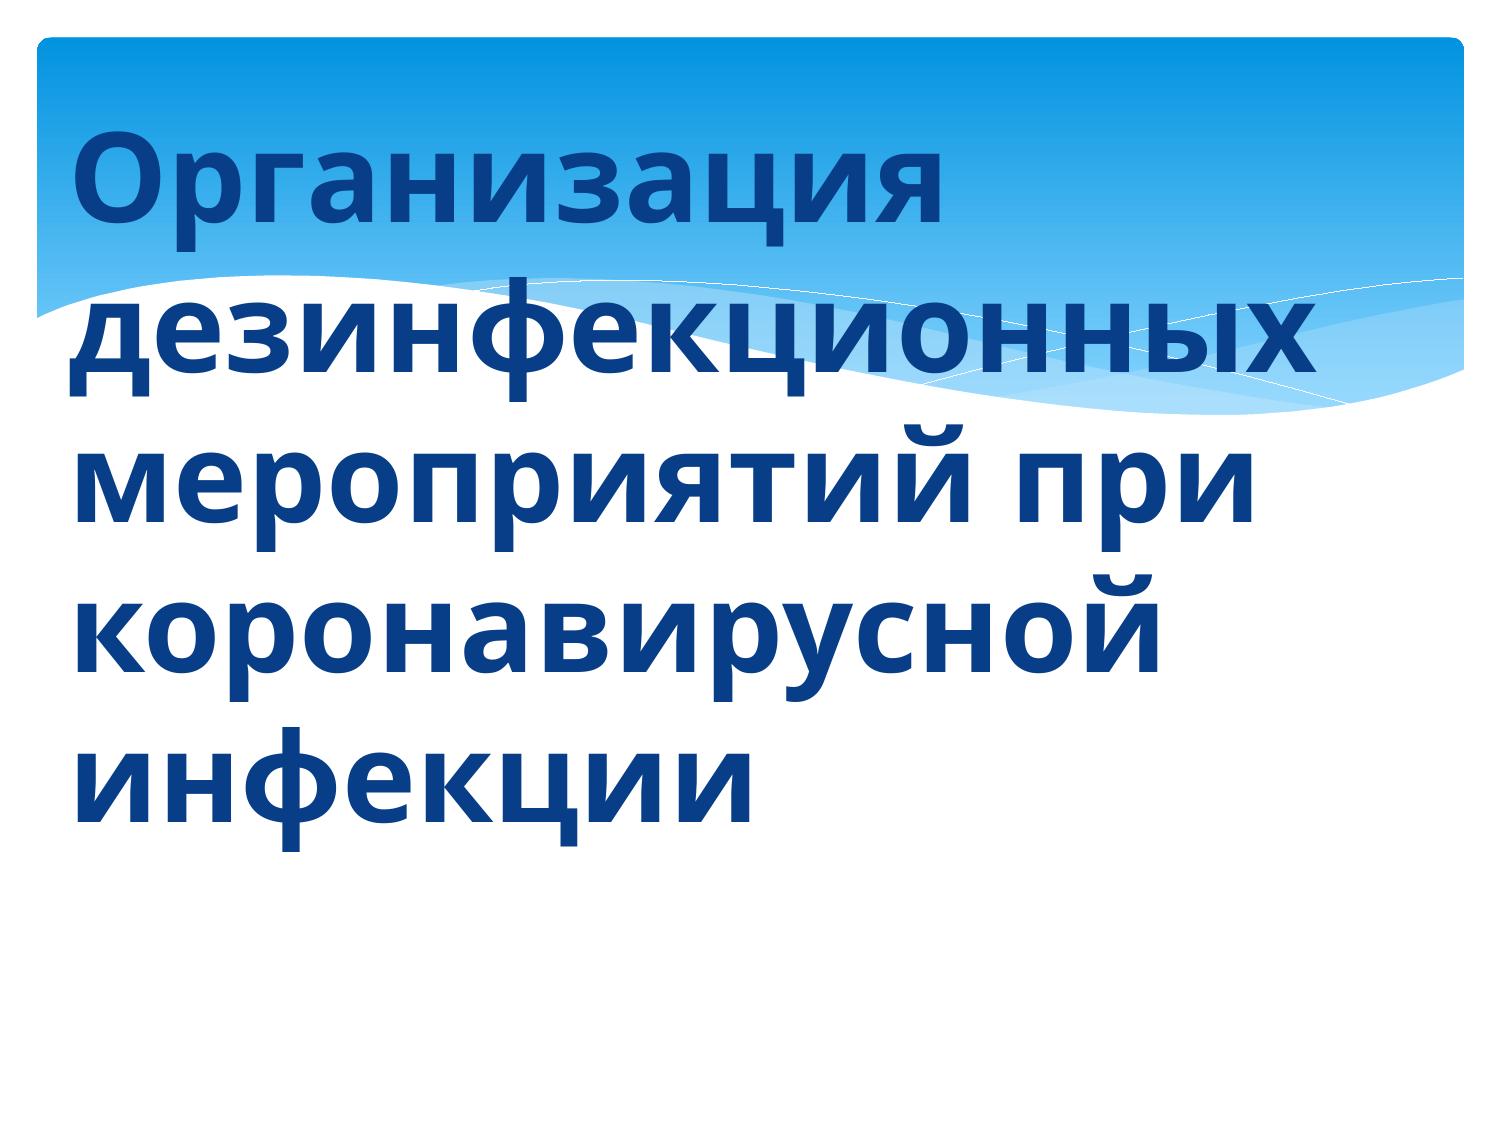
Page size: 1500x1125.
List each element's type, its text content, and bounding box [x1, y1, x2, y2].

list Организация дезинфекционных мероприятий при коронавирусной инфекции [53, 90, 1471, 1125]
